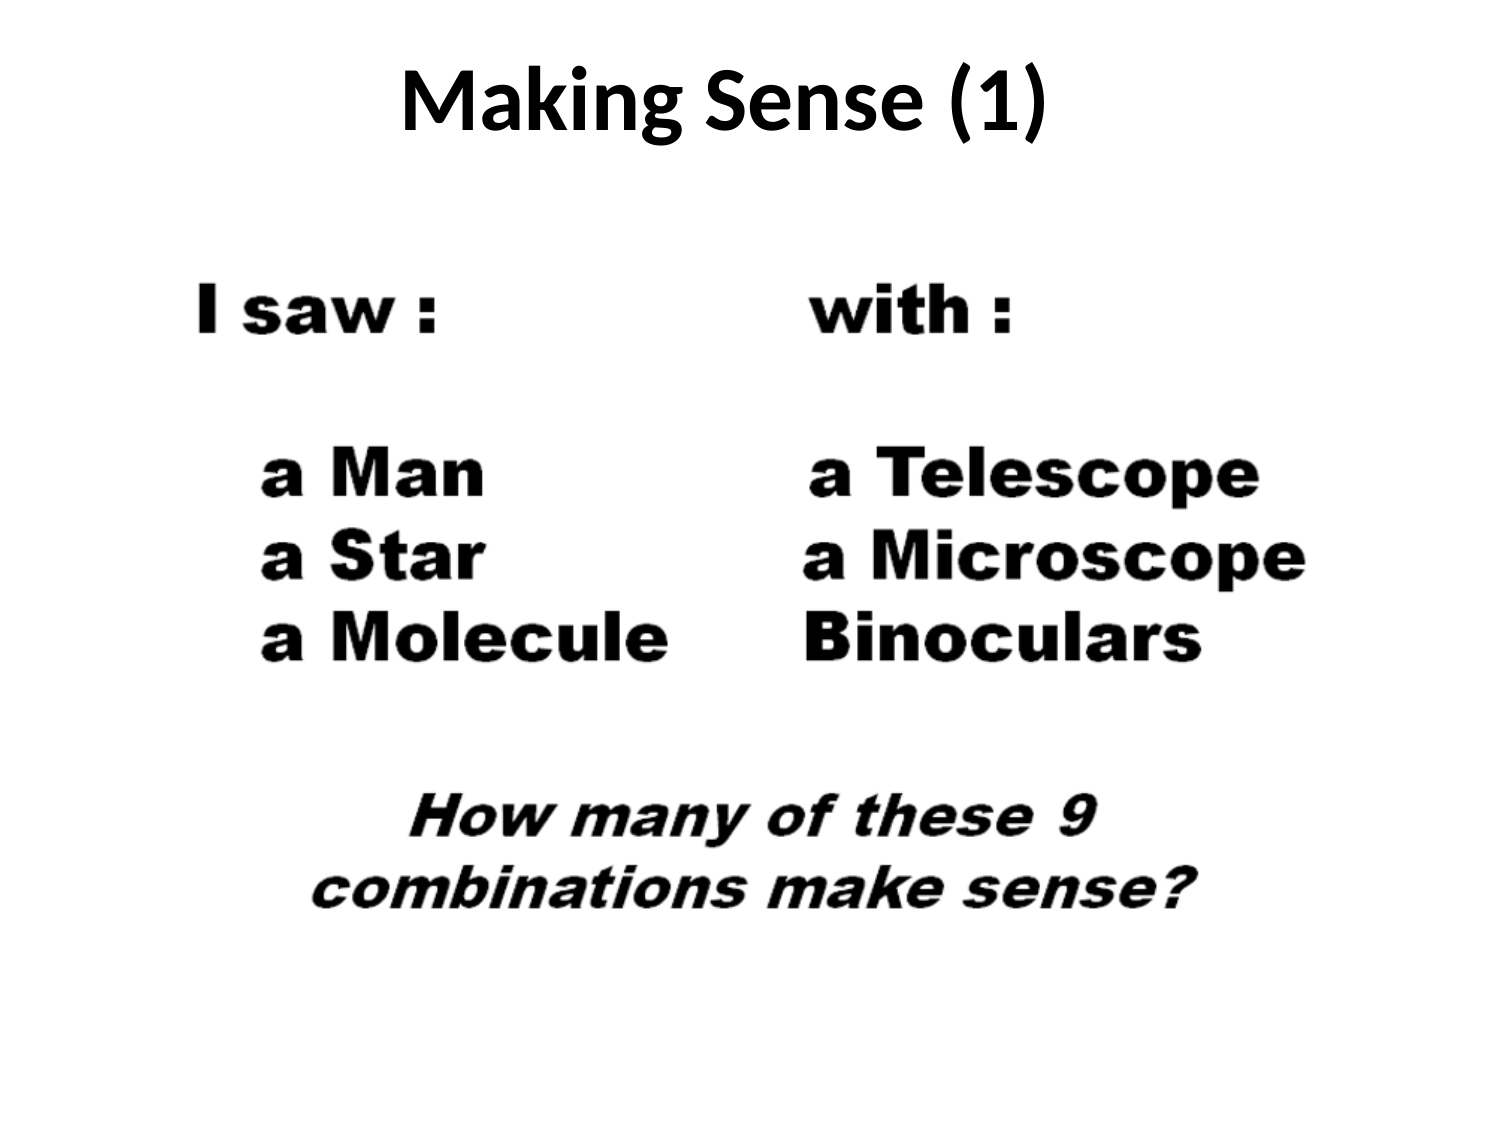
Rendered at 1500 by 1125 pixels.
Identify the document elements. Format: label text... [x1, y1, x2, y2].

picture [182, 266, 1318, 935]
title Making Sense (1) [50, 0, 1400, 188]
